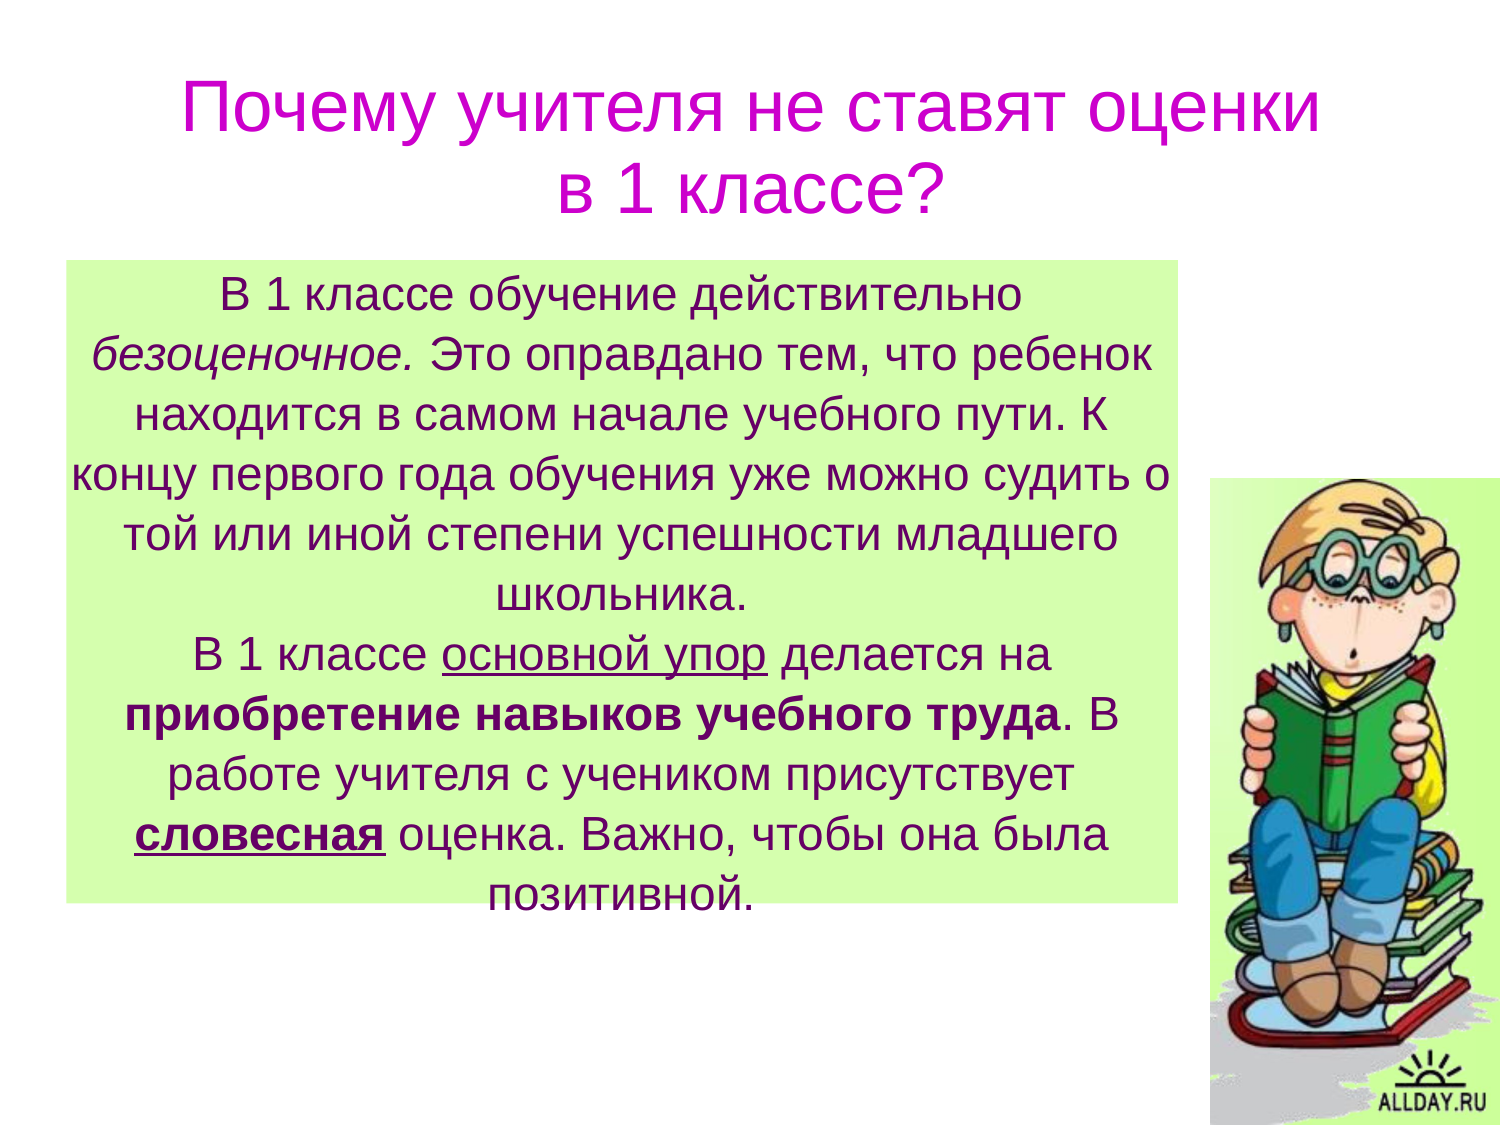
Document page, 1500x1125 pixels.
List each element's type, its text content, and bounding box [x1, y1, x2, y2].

text_box В 1 классе обучение действительно безоценочное. Это оправдано тем, что ребенок находится в самом начале учебного пути. К концу первого года обучения уже можно судить о той или иной степени успешности младшего школьника. В 1 классе основной упор делается на приобретение навыков учебного труда. В работе учителя с учеником присутствует словесная оценка. Важно, чтобы она была позитивной. [66, 260, 1178, 904]
picture [1210, 478, 1500, 1125]
text_box Почему учителя не ставят оценки в 1 классе? [161, 64, 1341, 219]
